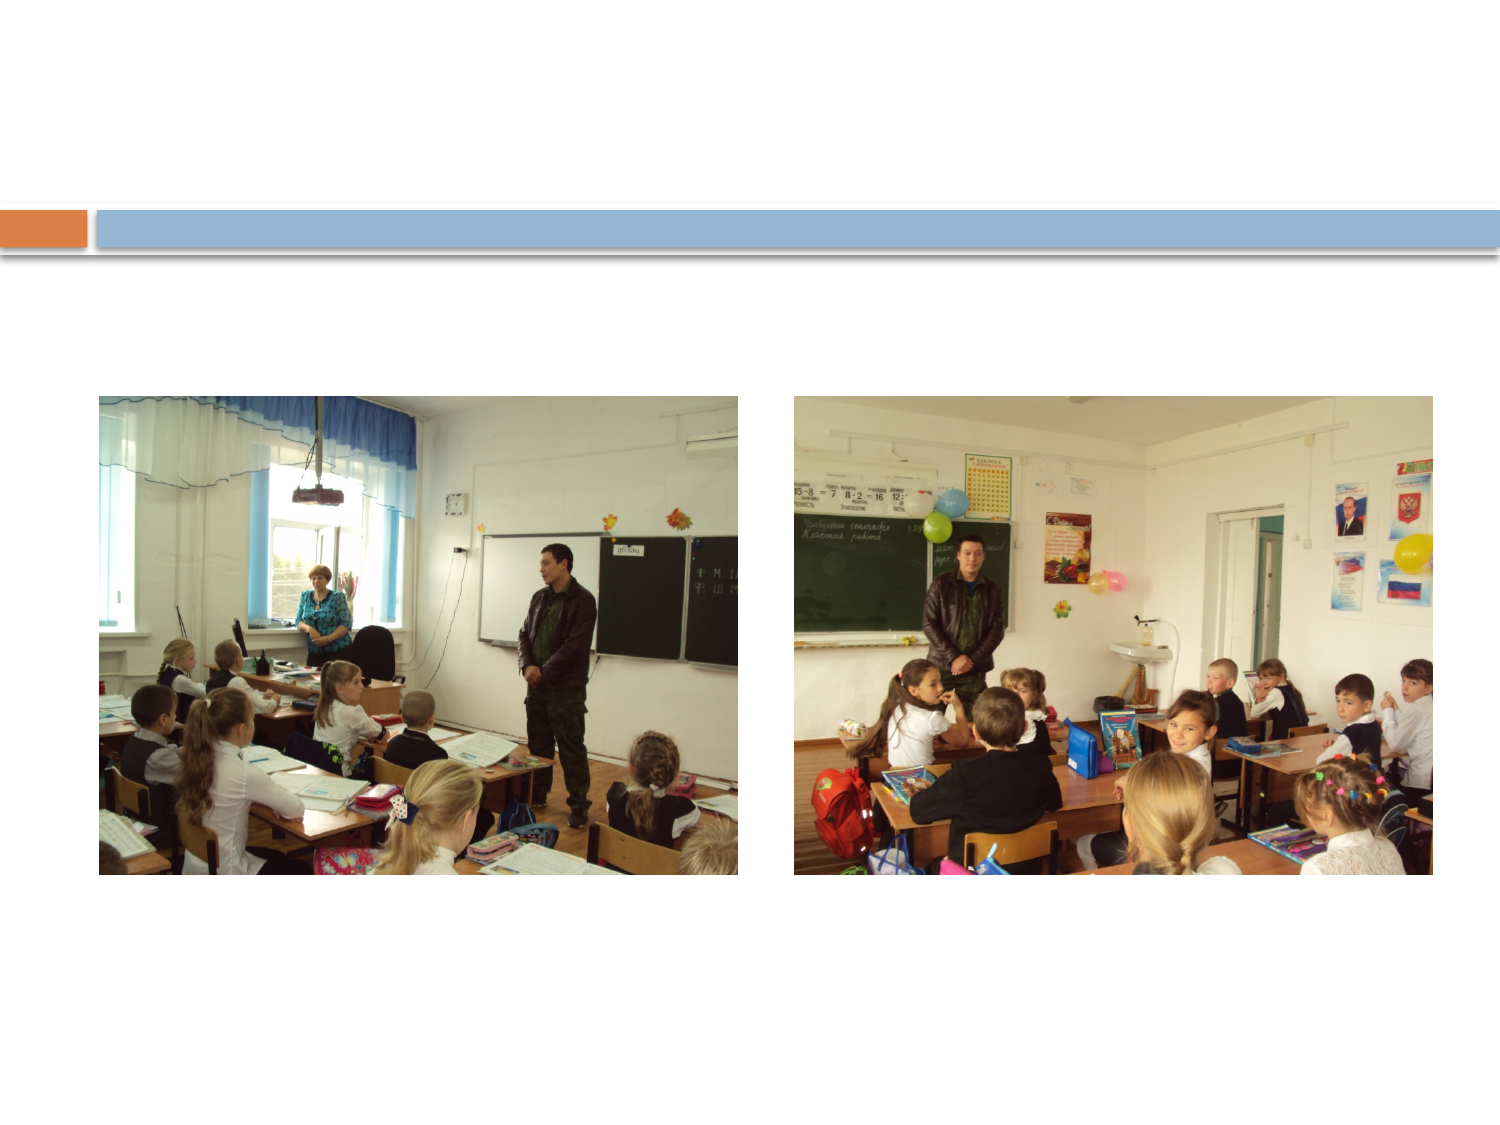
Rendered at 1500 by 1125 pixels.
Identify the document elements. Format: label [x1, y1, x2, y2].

list [99, 396, 738, 875]
list [794, 396, 1433, 875]
